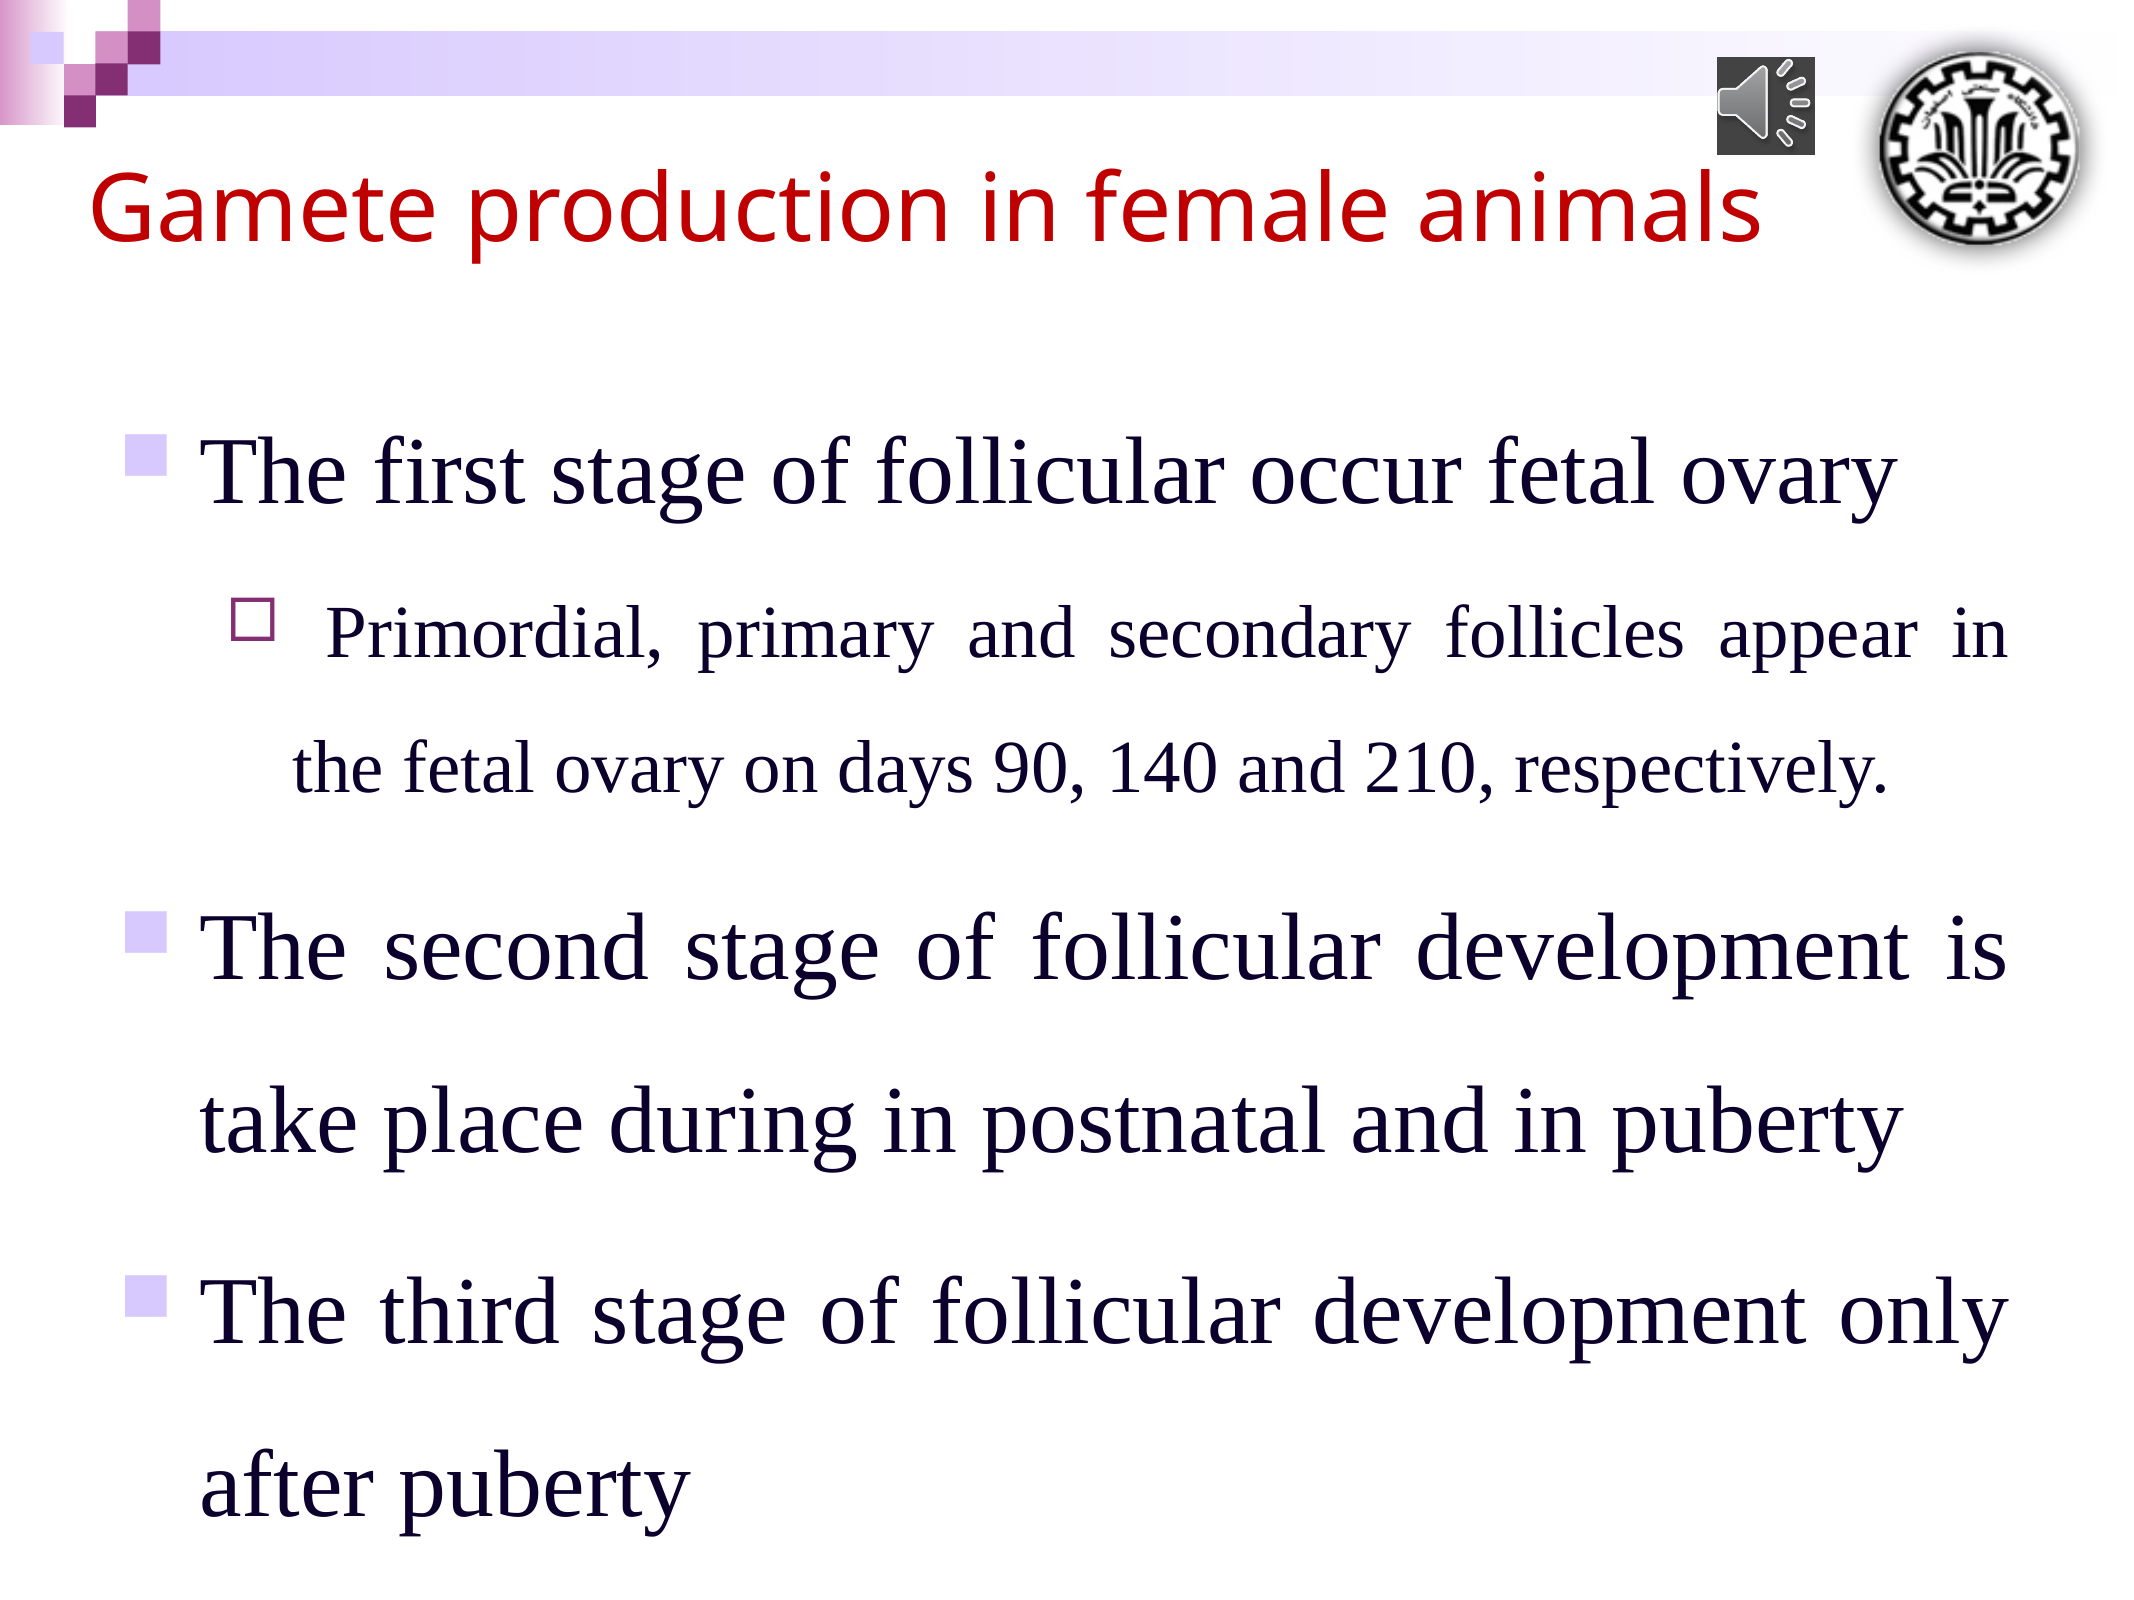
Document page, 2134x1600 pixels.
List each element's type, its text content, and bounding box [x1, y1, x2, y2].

picture [1716, 55, 1817, 156]
picture [1861, 35, 2098, 263]
text_box Gamete production in female animals [62, 114, 1900, 280]
list The first stage of follicular occur fetal ovary Primordial, primary and secondary follicles appear in the fetal ovary on days 90, 140 and 210, respectively. The second stage of follicular development is take place during in postnatal and in puberty The third stage of follicular development only after puberty [98, 339, 2033, 1533]
